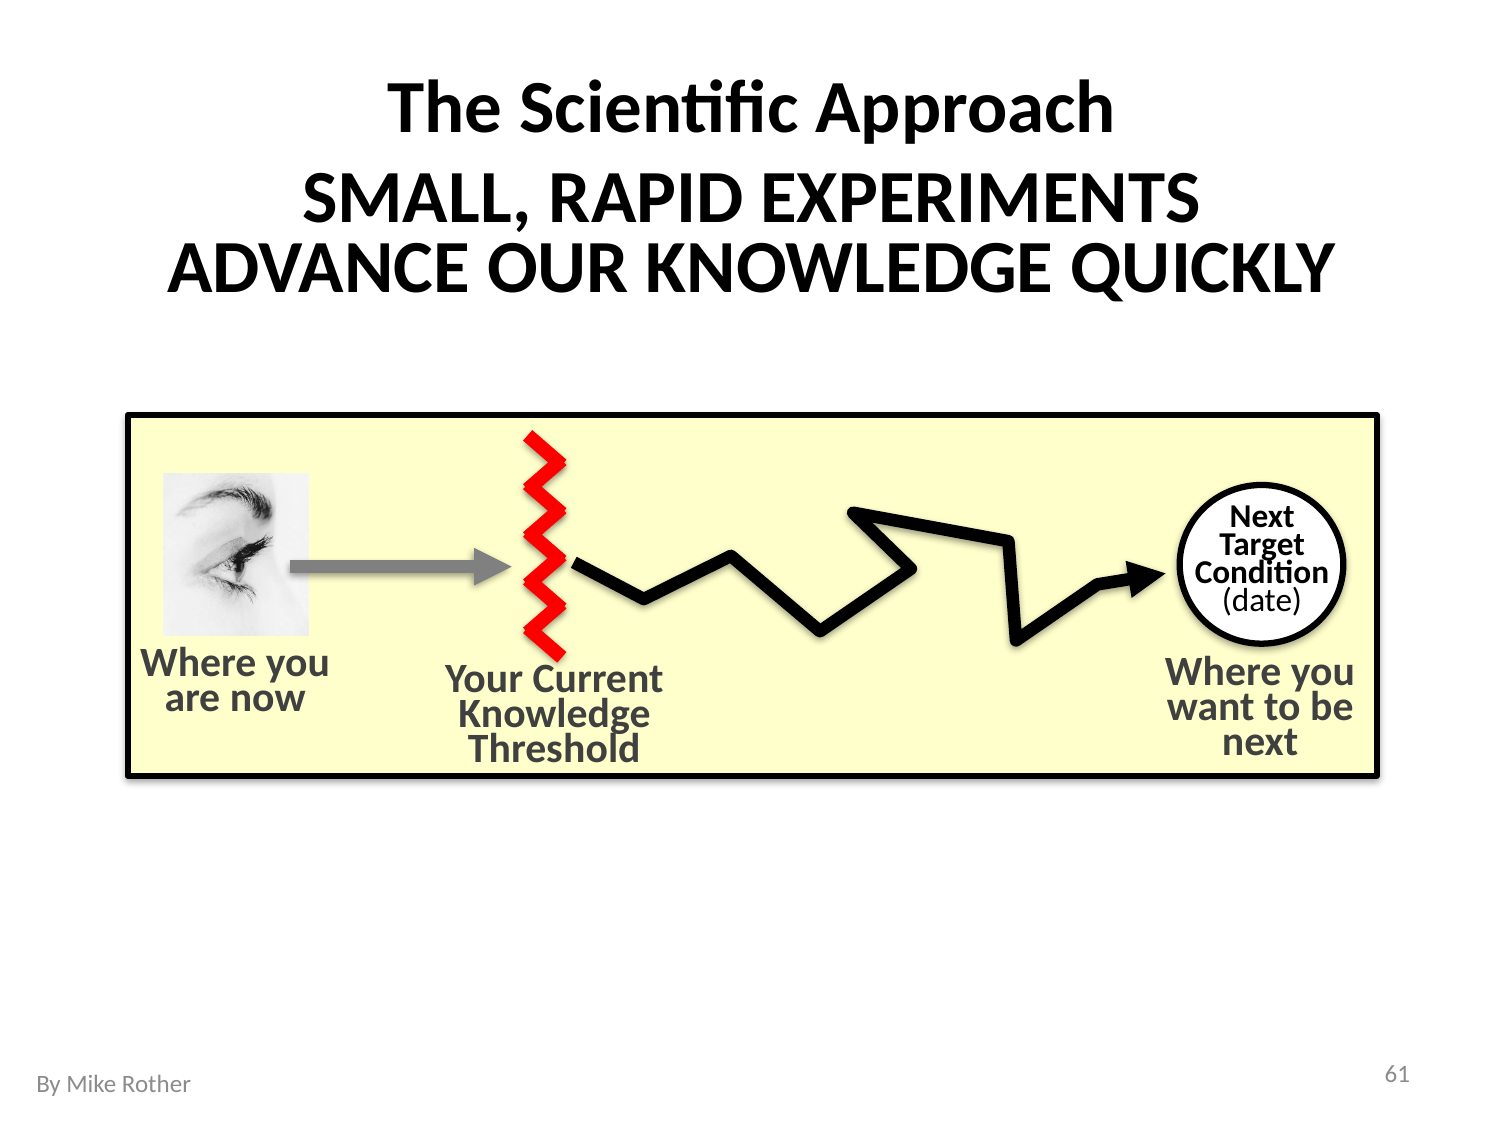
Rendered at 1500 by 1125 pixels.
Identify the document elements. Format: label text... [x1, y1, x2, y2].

text_box The Scientific Approach SMALL, RAPID EXPERIMENTS ADVANCE OUR KNOWLEDGE QUICKLY [34, 68, 1470, 316]
text_box [572, 510, 1166, 643]
text_box Your Current Knowledge Threshold [427, 657, 682, 776]
text_box Next Target Condition (date) [1146, 498, 1378, 625]
text_box [127, 414, 1378, 777]
text_box Where you are now [122, 641, 348, 725]
slide_number 61 [1074, 1042, 1425, 1103]
footer By Mike Rother [21, 1052, 497, 1113]
text_box [1207, 625, 1316, 645]
picture [162, 472, 309, 637]
text_box [1215, 484, 1308, 498]
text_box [527, 435, 563, 658]
text_box Where you want to be next [1144, 650, 1376, 770]
